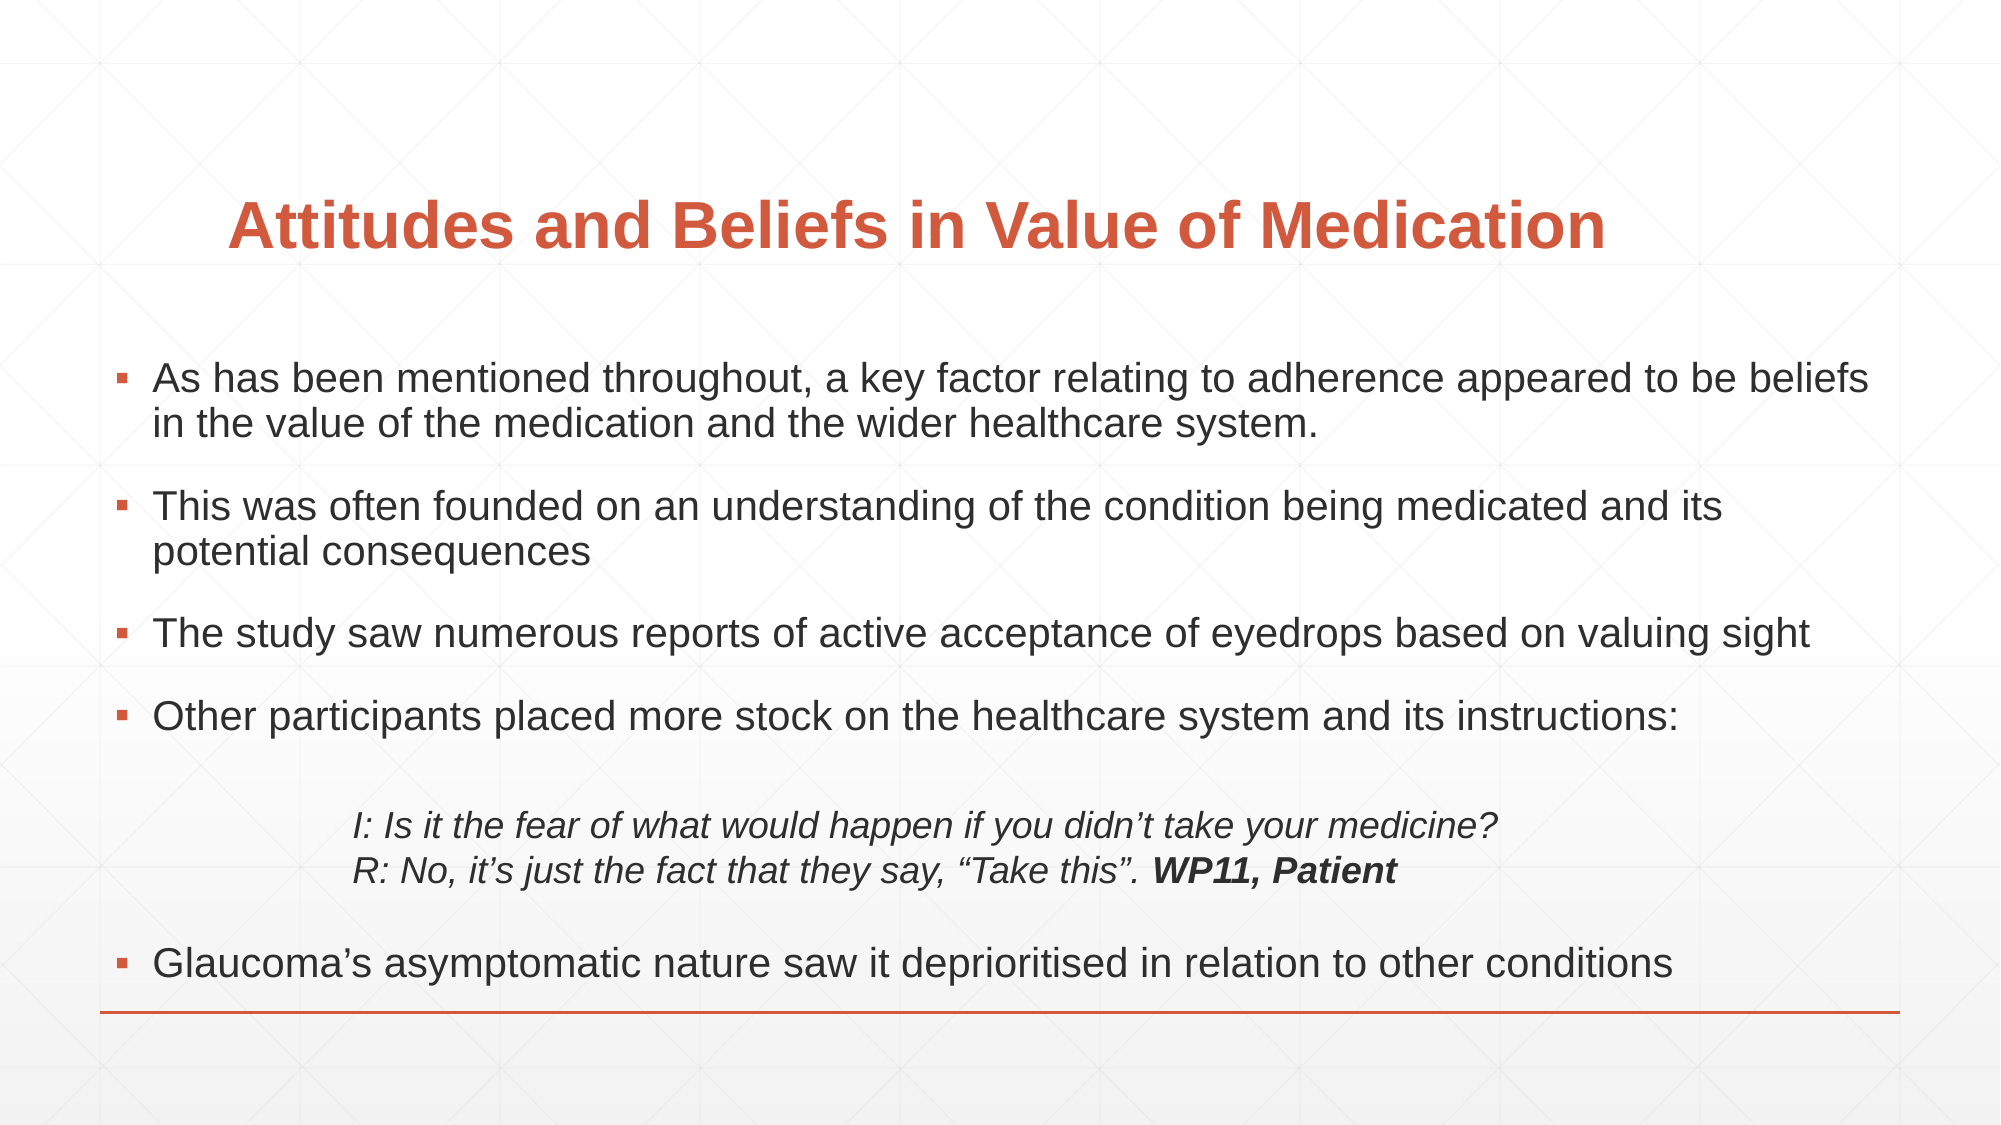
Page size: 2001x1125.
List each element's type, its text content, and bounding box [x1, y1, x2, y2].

text_box As has been mentioned throughout, a key factor relating to adherence appeared to be beliefs in the value of the medication and the wider healthcare system. This was often founded on an understanding of the condition being medicated and its potential consequences The study saw numerous reports of active acceptance of eyedrops based on valuing sight Other participants placed more stock on the healthcare system and its instructions: Glaucoma’s asymptomatic nature saw it deprioritised in relation to other conditions [100, 349, 1900, 995]
title Attitudes and Beliefs in Value of Medication [212, 82, 1788, 271]
text_box I: Is it the fear of what would happen if you didn’t take your medicine? R: No, it’s just the fact that they say, “Take this”. WP11, Patient [337, 793, 1555, 898]
